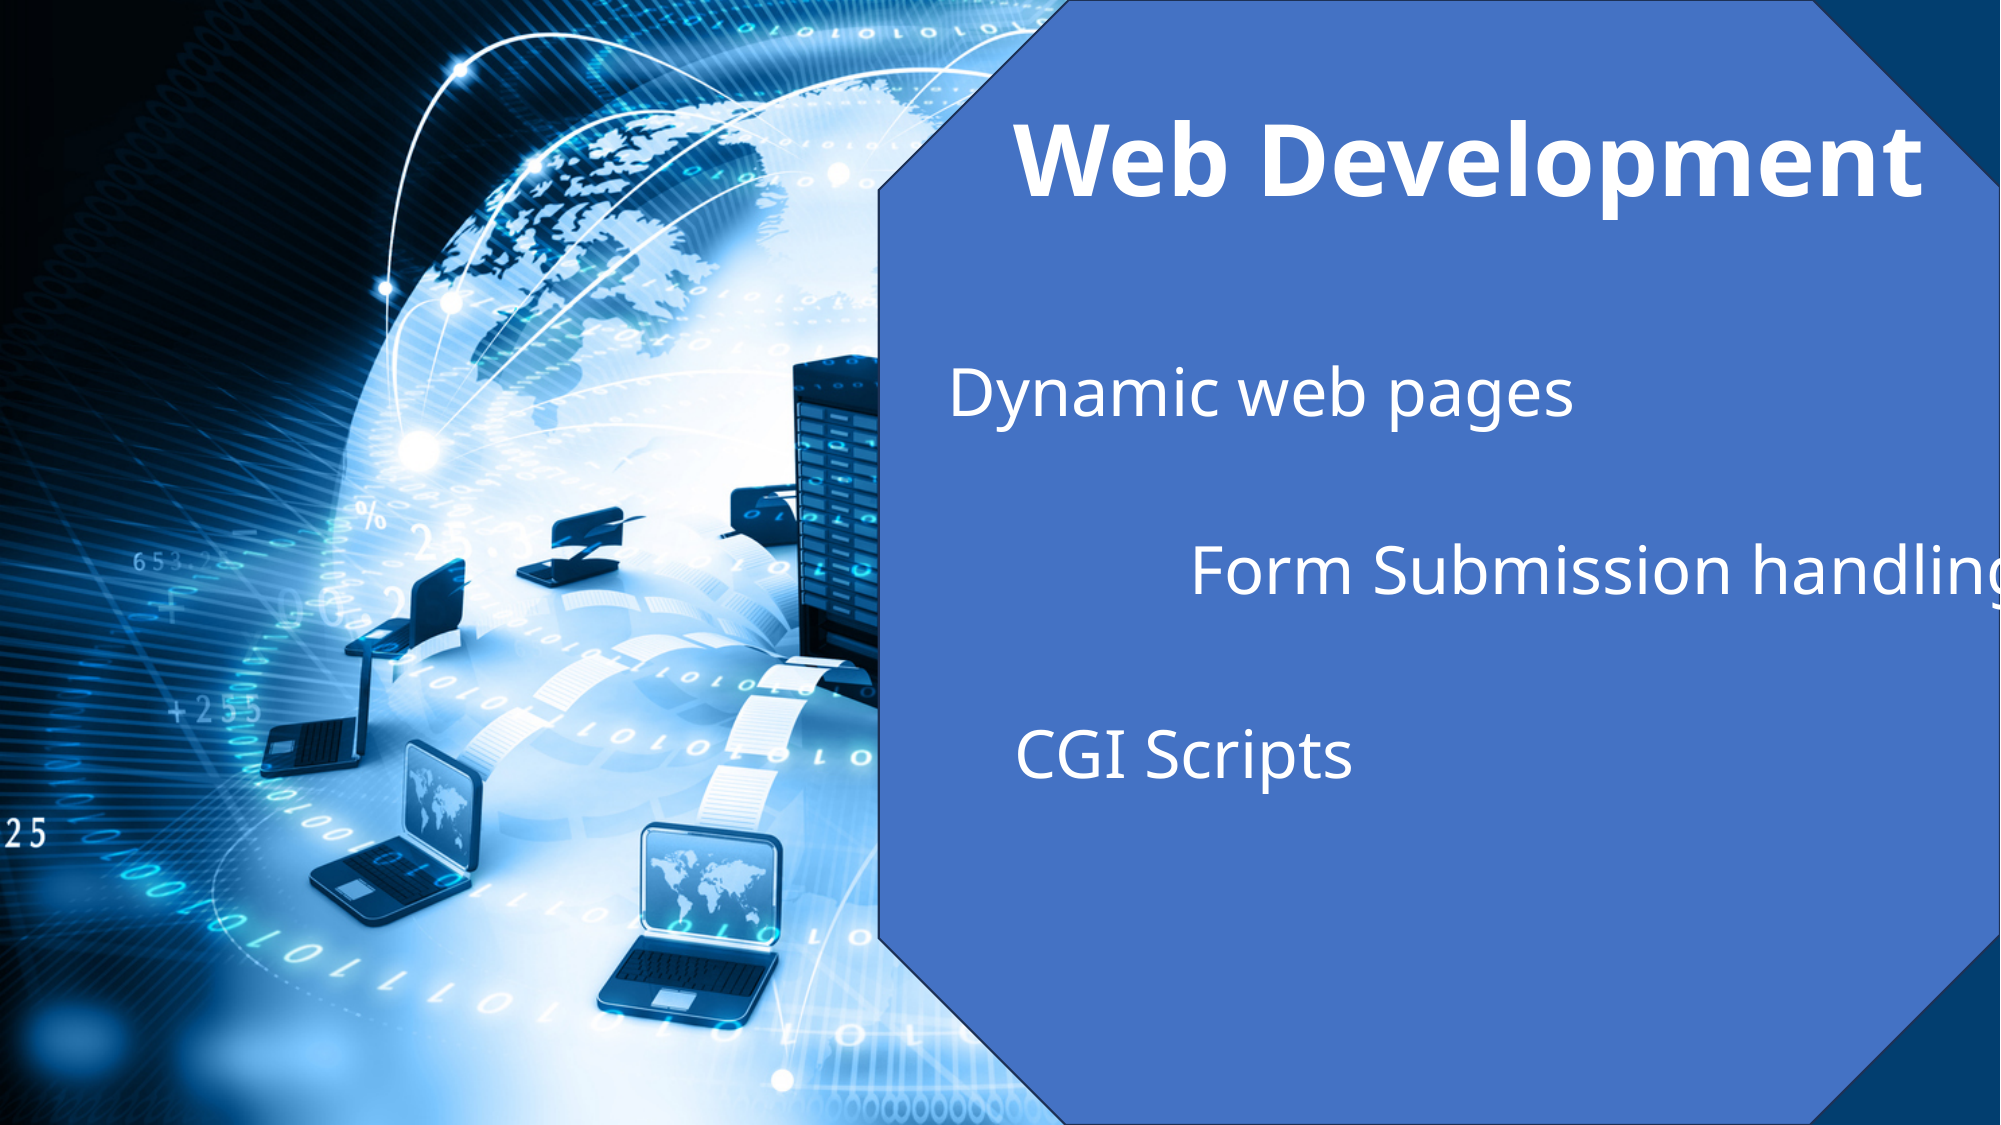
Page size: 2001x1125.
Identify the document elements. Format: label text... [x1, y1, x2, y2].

text_box [1688, 615, 2000, 1125]
text_box Form Submission handling [1688, 520, 2000, 615]
text_box Web Development [1688, 89, 1941, 225]
text_box [1688, 126, 2000, 520]
text_box [1688, 0, 1904, 89]
picture [0, 0, 1688, 1125]
